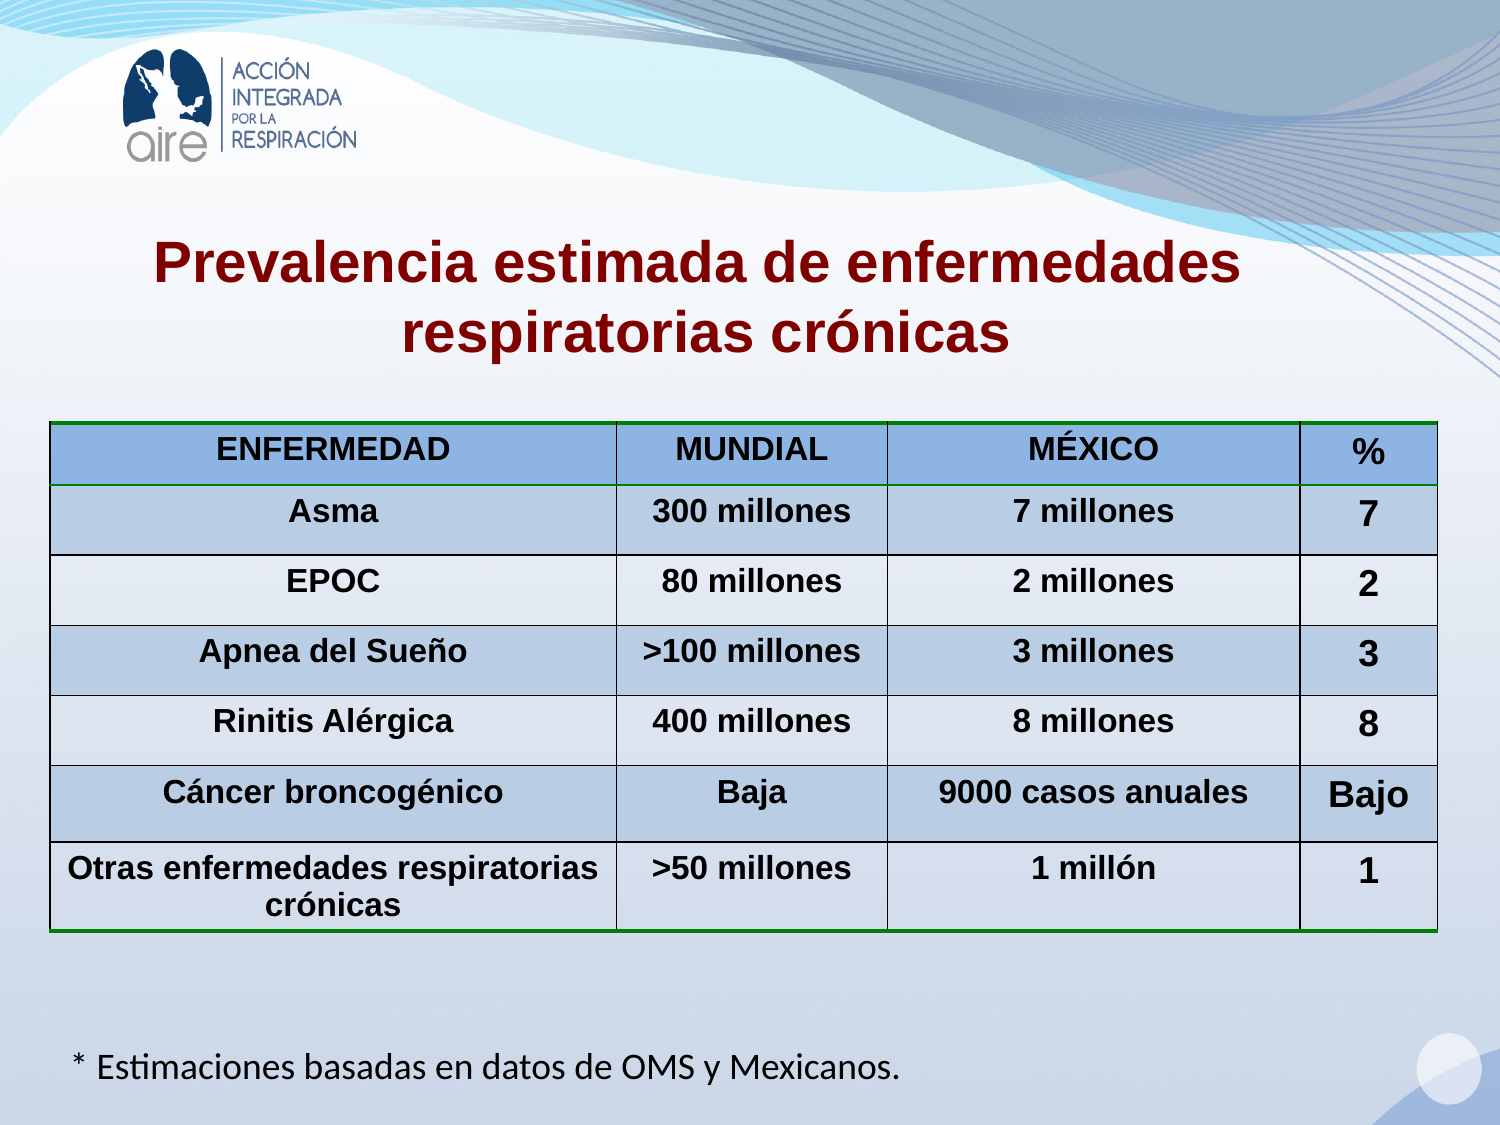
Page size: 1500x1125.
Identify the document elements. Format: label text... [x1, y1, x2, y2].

table_cell 9000 casos anuales [888, 766, 1299, 841]
table_cell Otras enfermedades respiratorias crónicas [51, 843, 616, 929]
table_cell 80 millones [617, 556, 887, 625]
table_cell Apnea del Sueño [51, 626, 616, 695]
table_cell 2 [1301, 556, 1437, 625]
table_cell 1 [1301, 843, 1437, 929]
table_cell Rinitis Alérgica [51, 696, 616, 765]
table_cell 7 millones [888, 486, 1299, 554]
title Prevalencia estimada de enfermedades respiratorias crónicas [87, 216, 1325, 359]
table_cell EPOC [51, 556, 616, 625]
table_cell Asma [51, 486, 616, 554]
table_header MUNDIAL [617, 425, 887, 484]
table_cell Cáncer broncogénico [51, 766, 616, 841]
table_cell 2 millones [888, 556, 1299, 625]
table_cell >100 millones [617, 626, 887, 695]
table_header % [1301, 425, 1437, 484]
table_cell Baja [617, 766, 887, 841]
table_cell 400 millones [617, 696, 887, 765]
text_box * Estimaciones basadas en datos de OMS y Mexicanos. [54, 1034, 918, 1095]
table_header MÉXICO [888, 425, 1299, 484]
table_cell Bajo [1301, 766, 1437, 841]
table_cell 8 [1301, 696, 1437, 765]
table_cell 3 millones [888, 626, 1299, 695]
table_cell 8 millones [888, 696, 1299, 765]
table_cell 7 [1301, 486, 1437, 554]
picture [0, 0, 1500, 1125]
table_cell 300 millones [617, 486, 887, 554]
table_cell 3 [1301, 626, 1437, 695]
table_header ENFERMEDAD [51, 425, 616, 484]
table_cell 1 millón [888, 843, 1299, 929]
table_cell >50 millones [617, 843, 887, 929]
